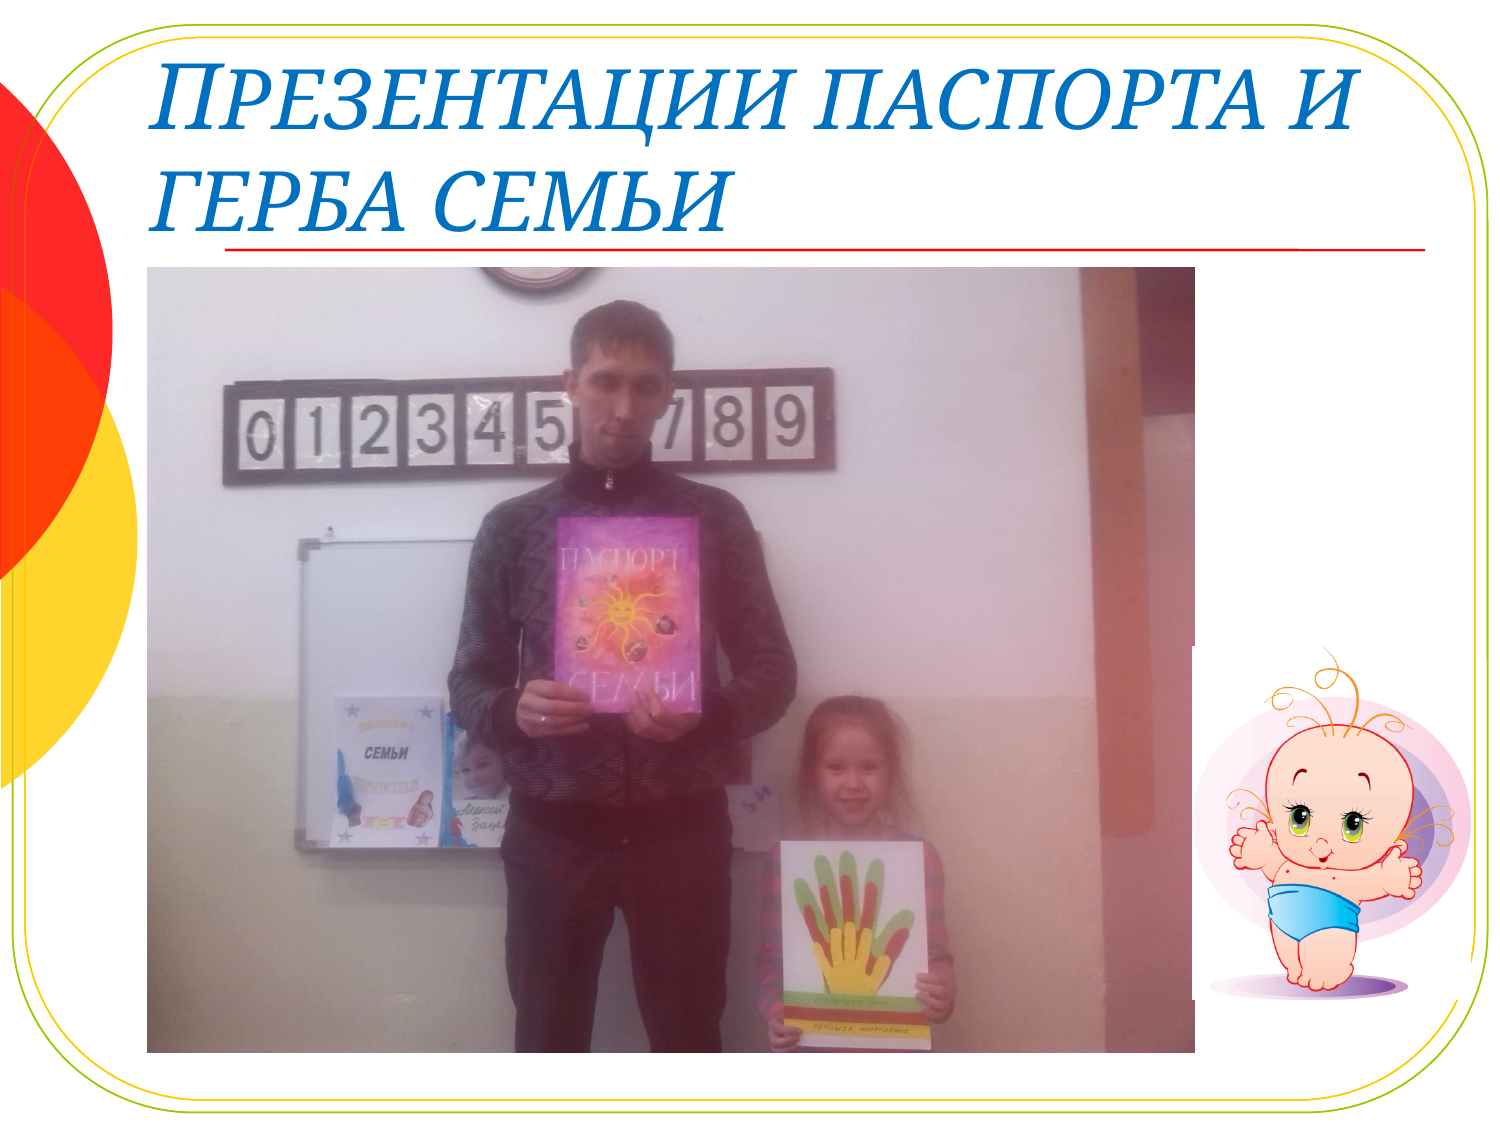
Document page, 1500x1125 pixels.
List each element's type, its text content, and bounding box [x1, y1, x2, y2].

title презентации паспорта и герба семьи [135, 30, 1411, 255]
picture [147, 266, 1471, 1053]
